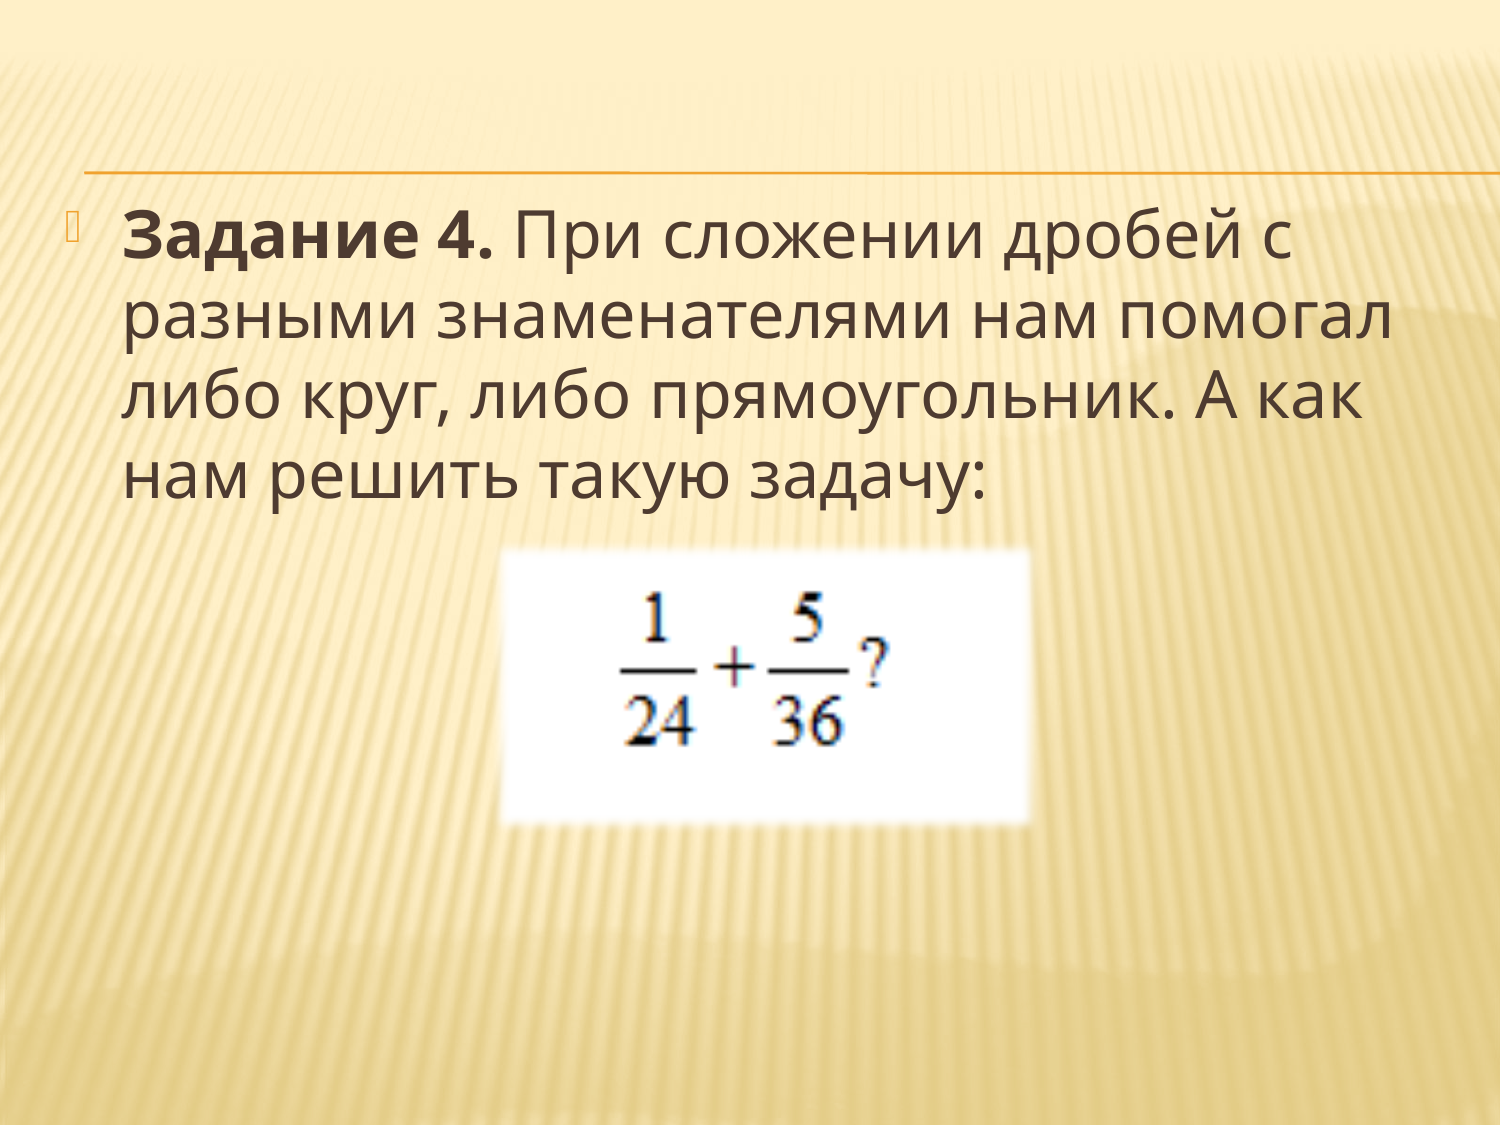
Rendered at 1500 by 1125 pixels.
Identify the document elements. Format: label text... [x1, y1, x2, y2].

list Задание 4. При сложении дробей с разными знаменателями нам помогал либо круг, либо прямоугольник. А как нам решить такую задачу: [50, 184, 1475, 998]
picture [489, 538, 1041, 835]
